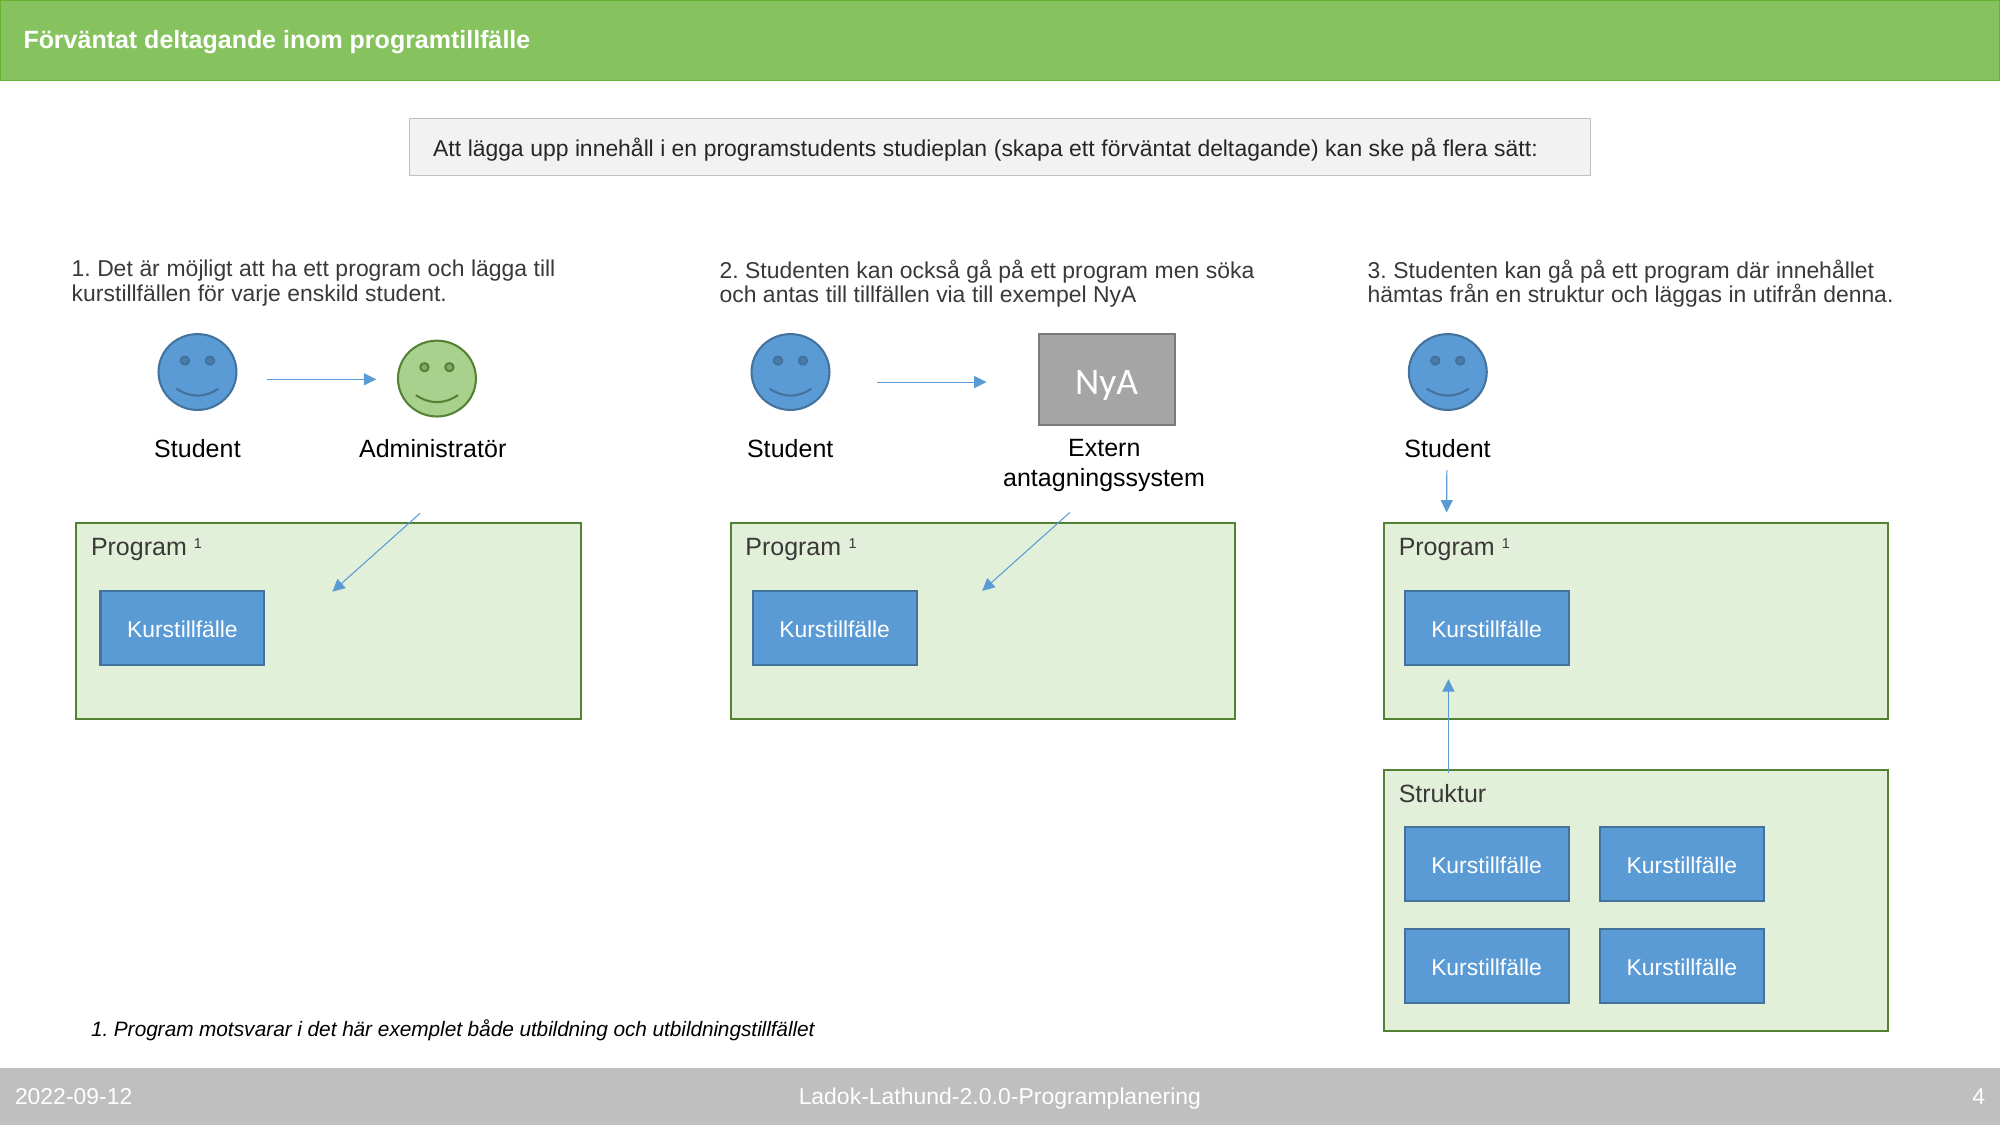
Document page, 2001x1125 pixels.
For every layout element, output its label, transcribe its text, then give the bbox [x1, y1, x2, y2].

list Att lägga upp innehåll i en programstudents studieplan (skapa ett förväntat deltagande) kan ske på flera sätt: [409, 118, 1591, 176]
text_box Kurstillfälle [1404, 928, 1570, 1004]
footer Ladok-Lathund-2.0.0-Programplanering [662, 1065, 1338, 1125]
text_box Kurstillfälle [1404, 590, 1570, 666]
text_box Kurstillfälle [1599, 928, 1765, 1004]
slide_number 3 [1550, 1065, 2000, 1125]
text_box 2. Studenten kan också gå på ett program men söka och antas till tillfällen via till exempel NyA [704, 246, 1295, 1032]
text_box Student [1326, 424, 1570, 470]
title Förväntat deltagande inom programtillfälle [0, 0, 2000, 81]
text_box Extern antagningssystem [983, 424, 1226, 500]
text_box [396, 339, 477, 418]
text_box 3. Studenten kan gå på ett program där innehållet hämtas från en struktur och läggas in utifrån denna. [1352, 246, 1943, 1032]
text_box [157, 333, 238, 411]
text_box Kurstillfälle [99, 590, 265, 666]
text_box Program 1 [730, 522, 1236, 720]
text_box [982, 512, 1070, 591]
text_box [1407, 333, 1488, 411]
text_box Administratör [319, 424, 555, 470]
text_box Program 1 [1383, 522, 1889, 720]
text_box Struktur [1383, 769, 1889, 1032]
text_box 1. Program motsvarar i det här exemplet både utbildning och utbildningstillfället [76, 1007, 1077, 1048]
text_box Kurstillfälle [1404, 826, 1570, 902]
text_box Student [669, 424, 912, 470]
text_box [750, 333, 831, 411]
text_box 1. Det är möjligt att ha ett program och lägga till kurstillfällen för varje enskild student. [56, 245, 647, 874]
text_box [332, 513, 421, 592]
text_box Kurstillfälle [1599, 826, 1765, 902]
text_box Student [76, 424, 319, 470]
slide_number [0, 1065, 450, 1125]
text_box NyA [1038, 333, 1176, 426]
text_box Program 1 [75, 522, 582, 720]
text_box Kurstillfälle [752, 590, 918, 666]
